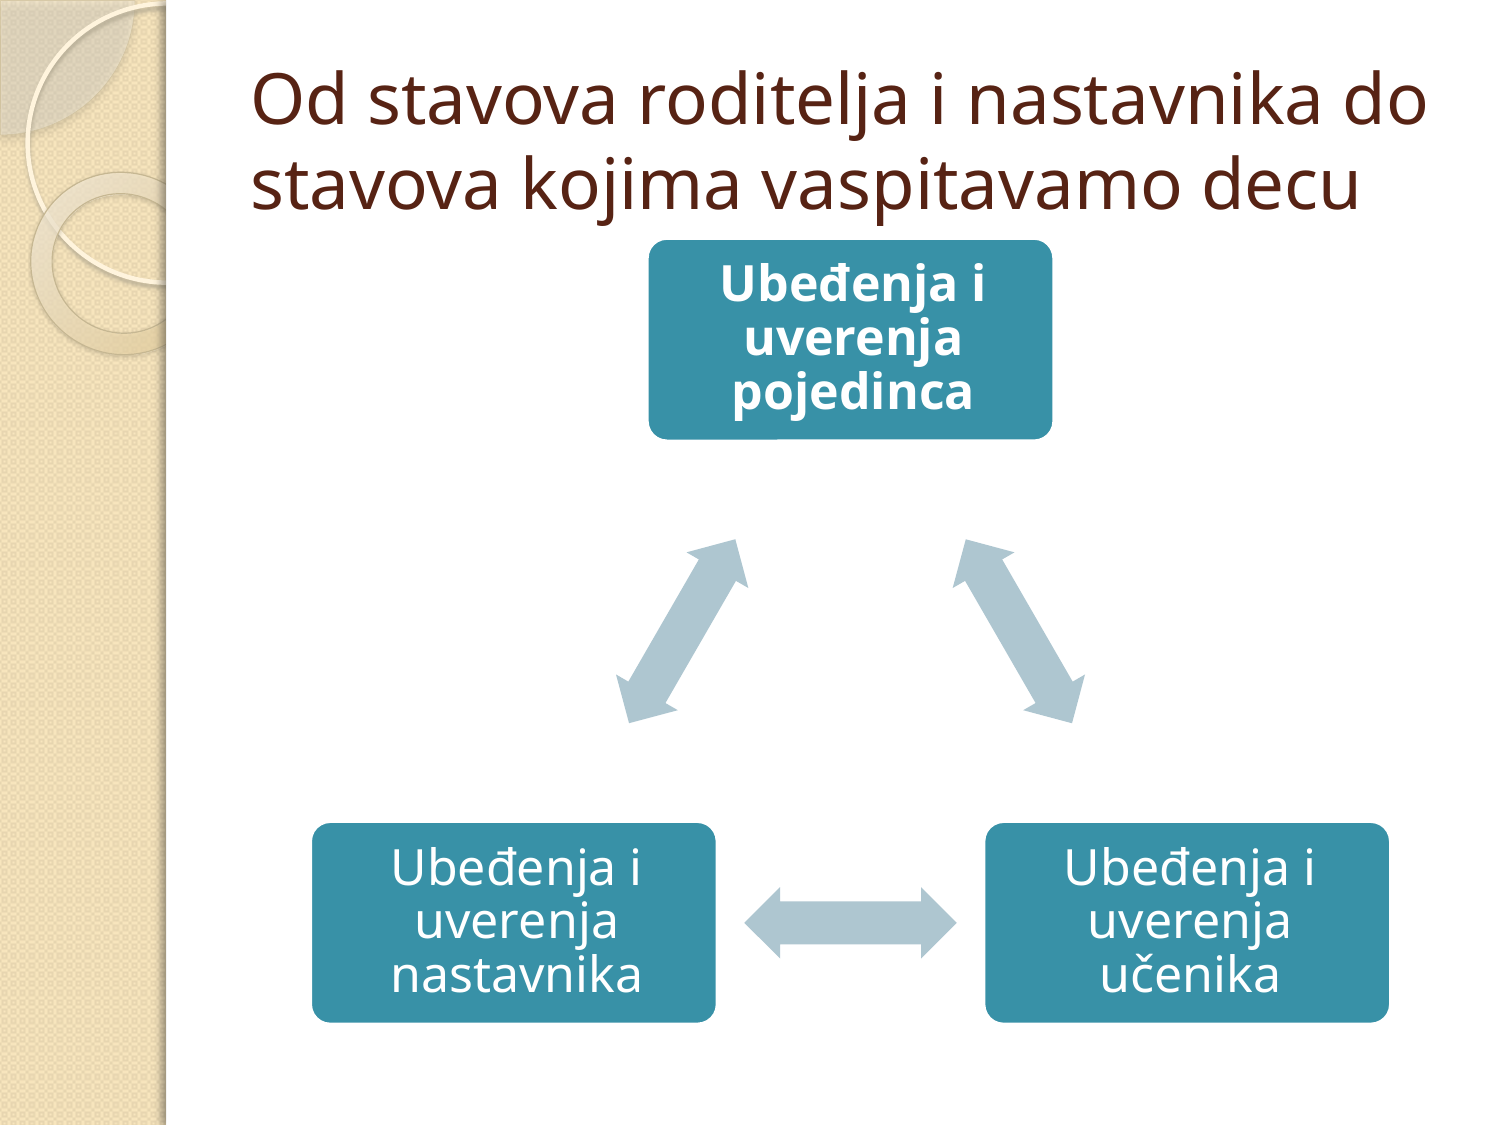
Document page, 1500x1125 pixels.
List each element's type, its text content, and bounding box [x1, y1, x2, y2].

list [235, 237, 1466, 1026]
title Od stavova roditelja i nastavnika do stavova kojima vaspitavamo decu [235, 45, 1466, 233]
